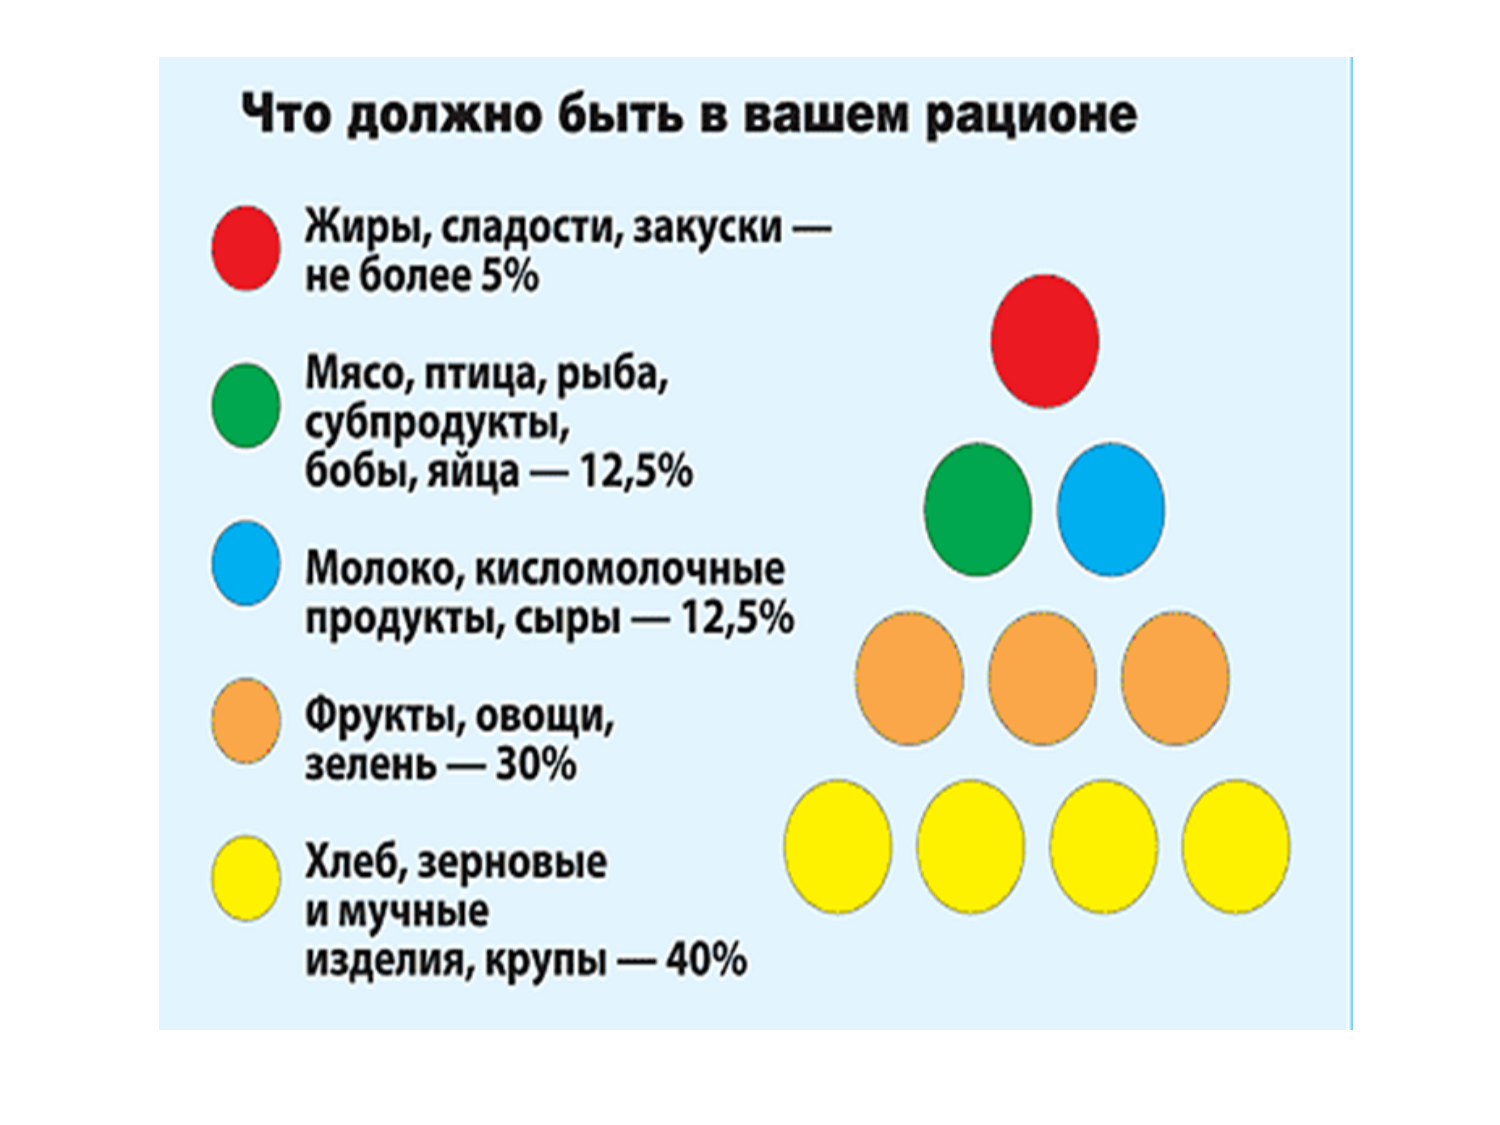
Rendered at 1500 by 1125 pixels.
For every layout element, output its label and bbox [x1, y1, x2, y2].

list [159, 57, 1353, 1031]
